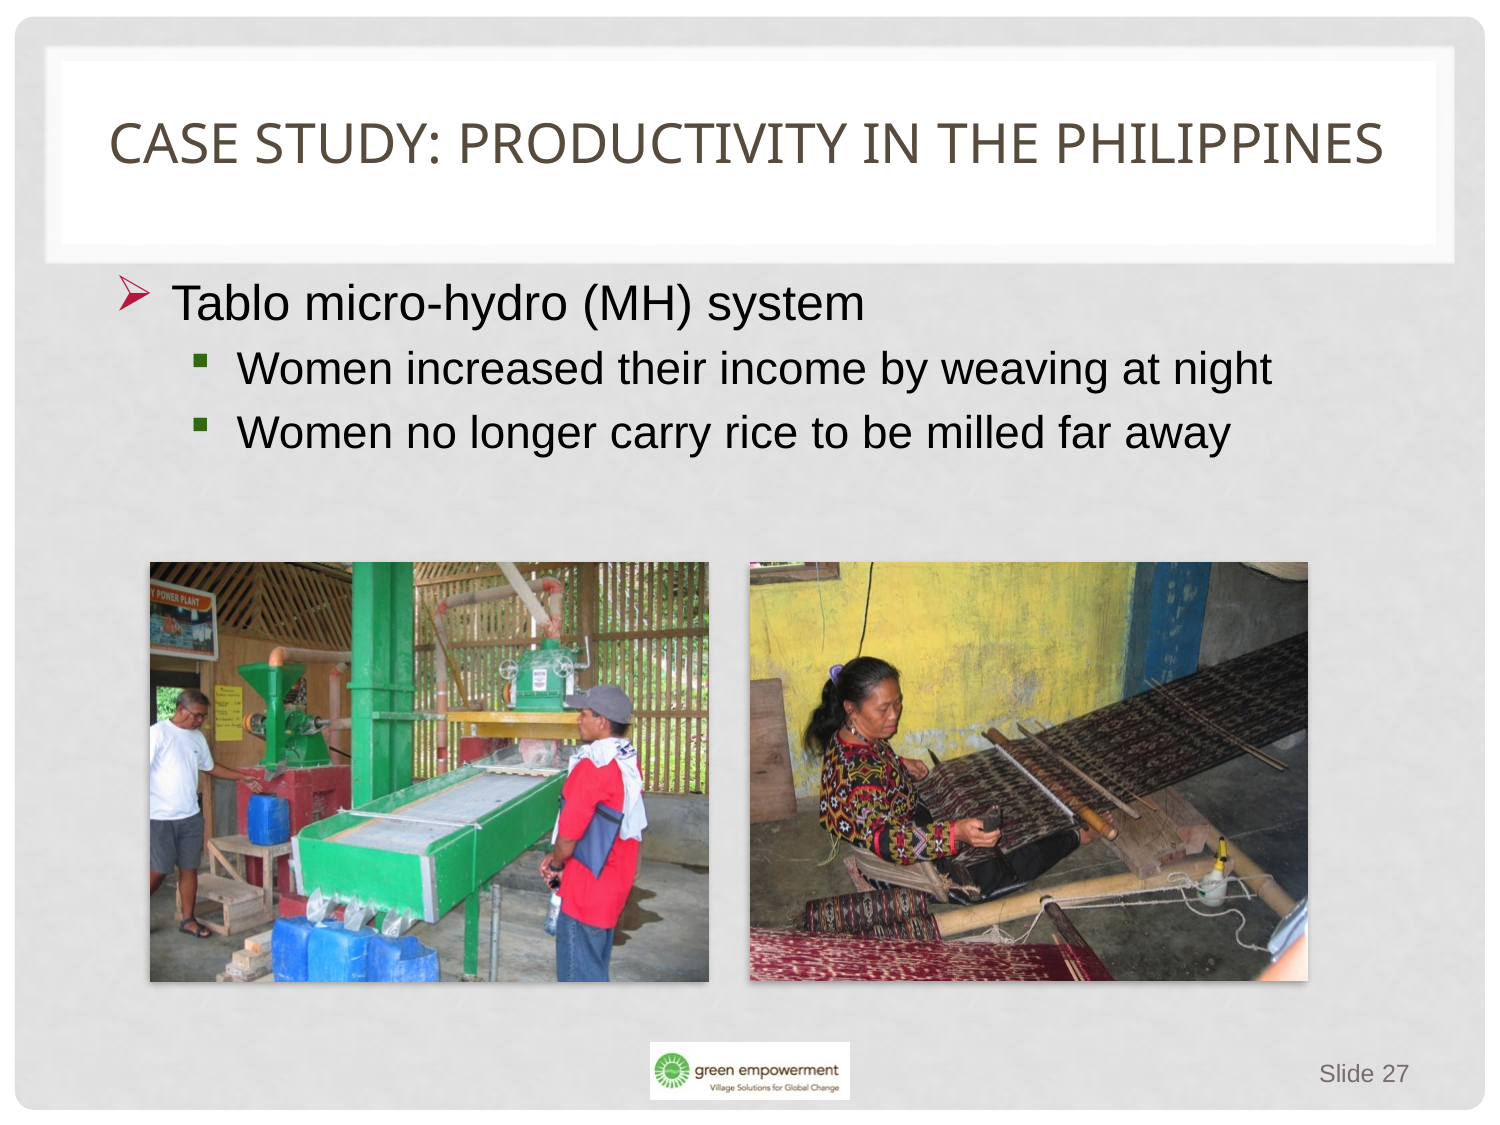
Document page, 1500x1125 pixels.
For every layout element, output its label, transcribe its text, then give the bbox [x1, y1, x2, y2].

text_box Tablo micro-hydro (MH) system Women increased their income by weaving at night Women no longer carry rice to be milled far away [99, 262, 1500, 463]
title Case Study: Productivity in The Philippines [69, 99, 1425, 250]
list [75, 287, 1425, 1005]
picture [650, 1042, 850, 1100]
picture [149, 562, 709, 982]
picture [749, 562, 1308, 981]
slide_number Slide 27 [1074, 1042, 1425, 1103]
